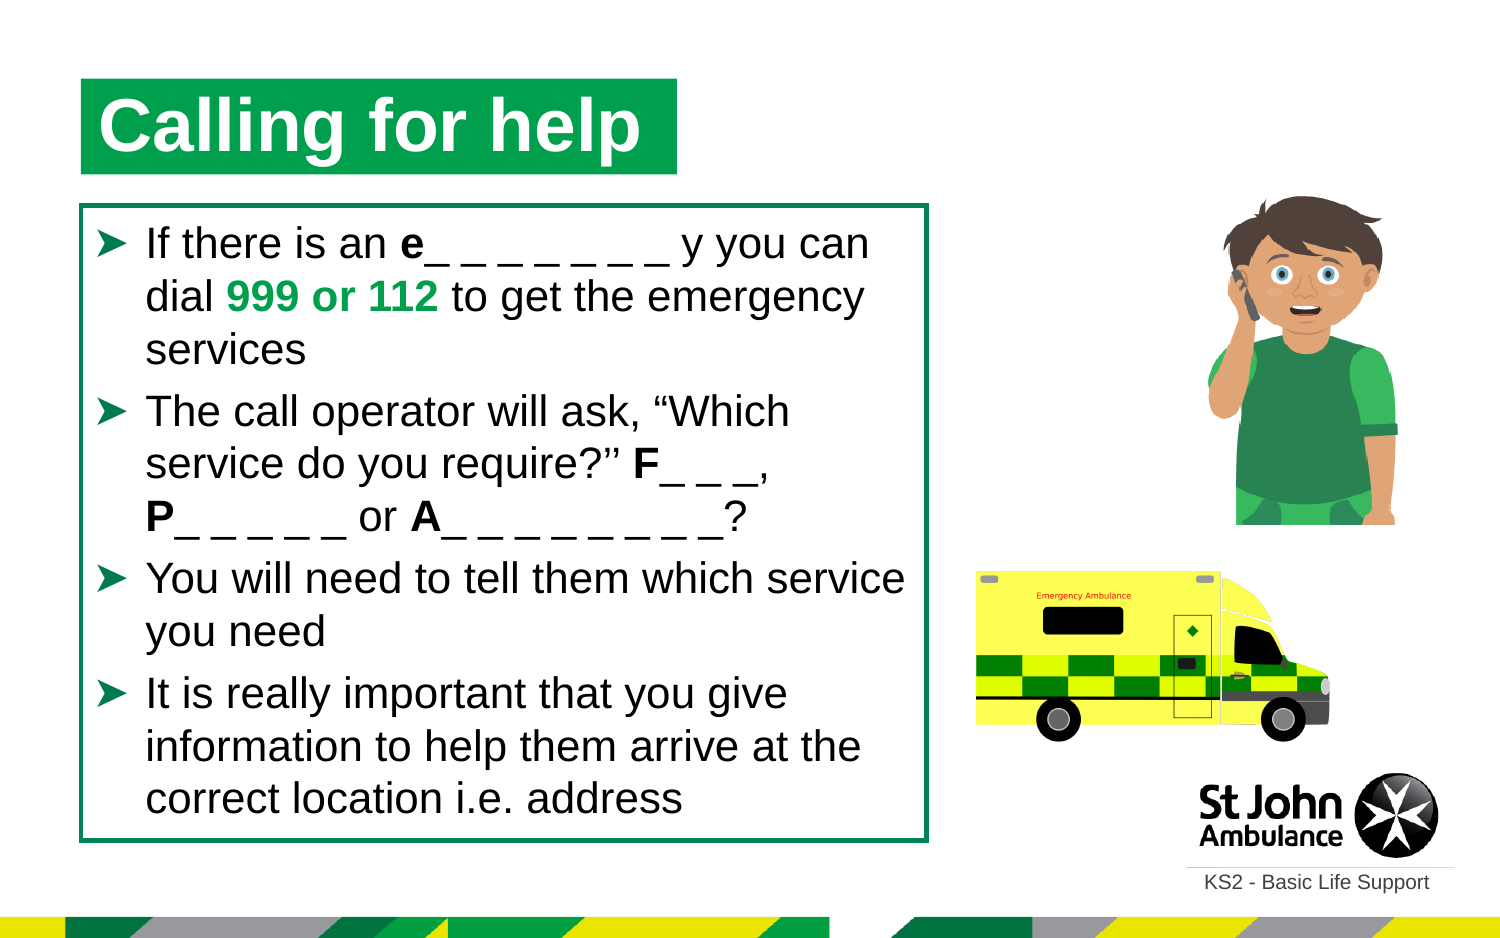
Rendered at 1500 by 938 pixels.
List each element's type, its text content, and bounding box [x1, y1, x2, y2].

picture [0, 897, 1500, 938]
picture [1186, 762, 1455, 868]
list KS2 - Basic Life Support [1189, 861, 1448, 913]
text_box [80, 205, 927, 842]
list If there is an e_ _ _ _ _ _ _ y you can dial 999 or 112 to get the emergency services The call operator will ask, “Which service do you require?’’ F_ _ _, P_ _ _ _ _ or A_ _ _ _ _ _ _ _? You will need to tell them which service you need It is really important that you give information to help them arrive at the correct location i.e. address [75, 205, 942, 859]
picture [976, 568, 1330, 745]
title Calling for help [80, 78, 677, 175]
picture [1172, 164, 1425, 525]
